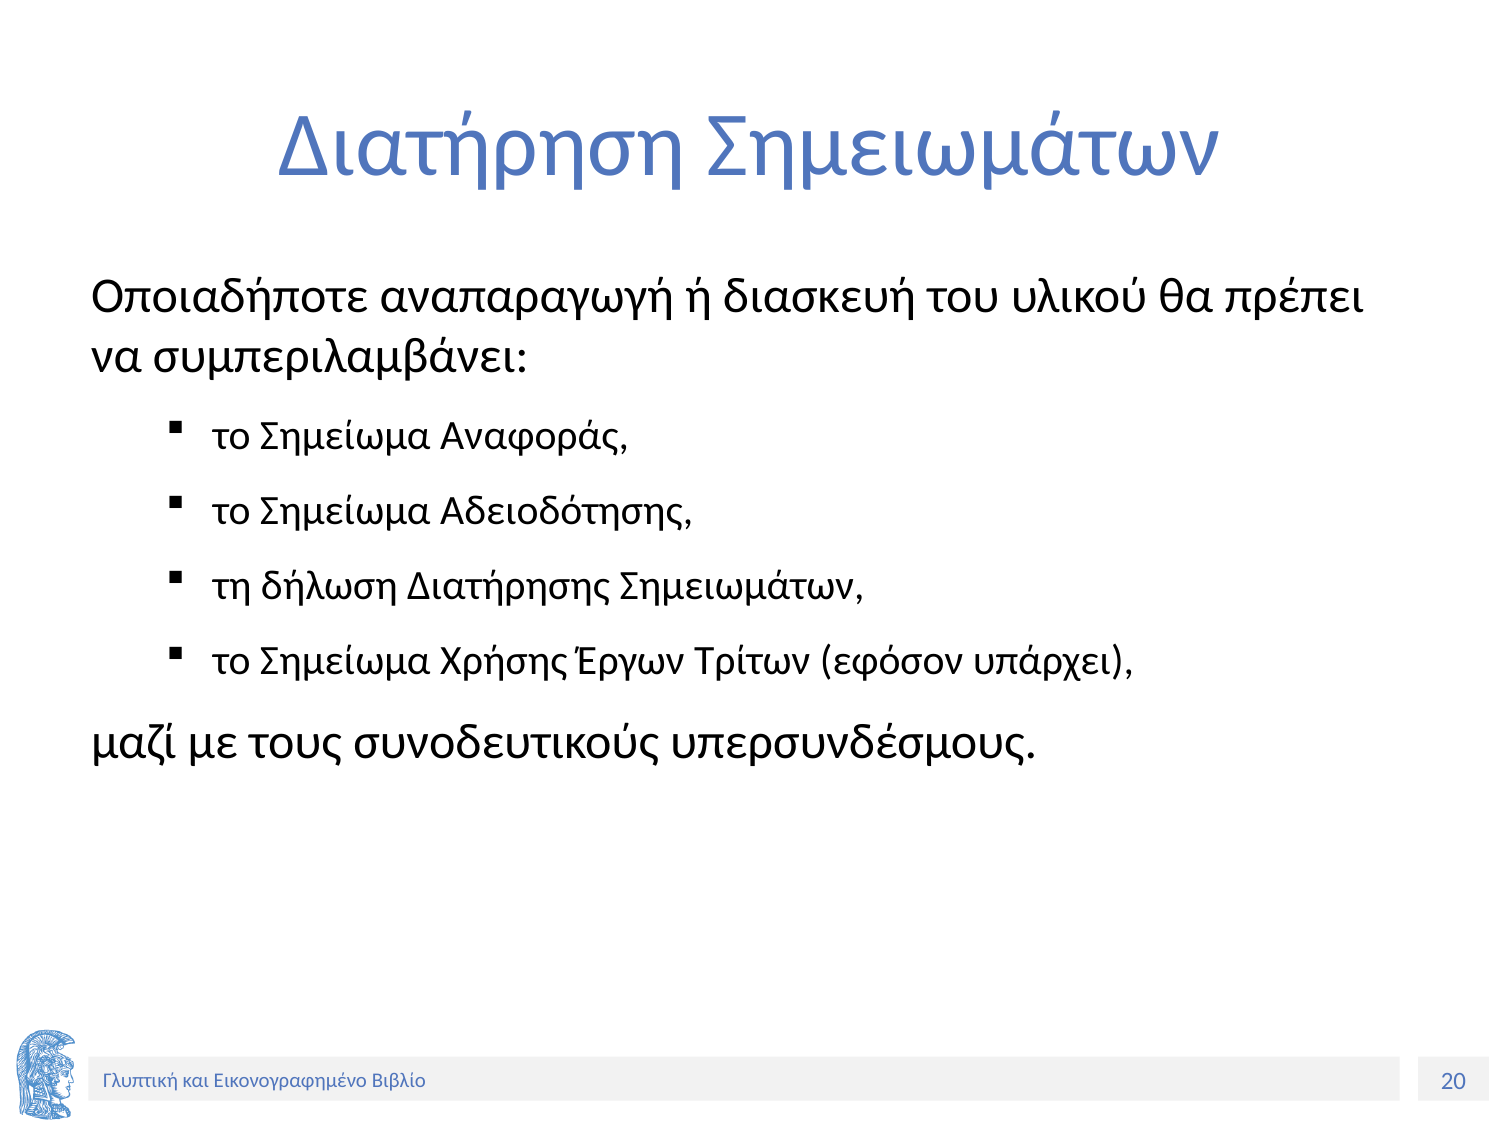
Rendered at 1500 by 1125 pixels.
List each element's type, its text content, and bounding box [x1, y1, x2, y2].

title Διατήρηση Σημειωμάτων [75, 45, 1425, 233]
picture [9, 1026, 81, 1120]
list Οποιαδήποτε αναπαραγωγή ή διασκευή του υλικού θα πρέπει να συμπεριλαμβάνει: το Σημείωμα Αναφοράς, το Σημείωμα Αδειοδότησης, τη δήλωση Διατήρησης Σημειωμάτων, το Σημείωμα Χρήσης Έργων Τρίτων (εφόσον υπάρχει), μαζί με τους συνοδευτικούς υπερσυνδέσμους. [76, 255, 1427, 998]
